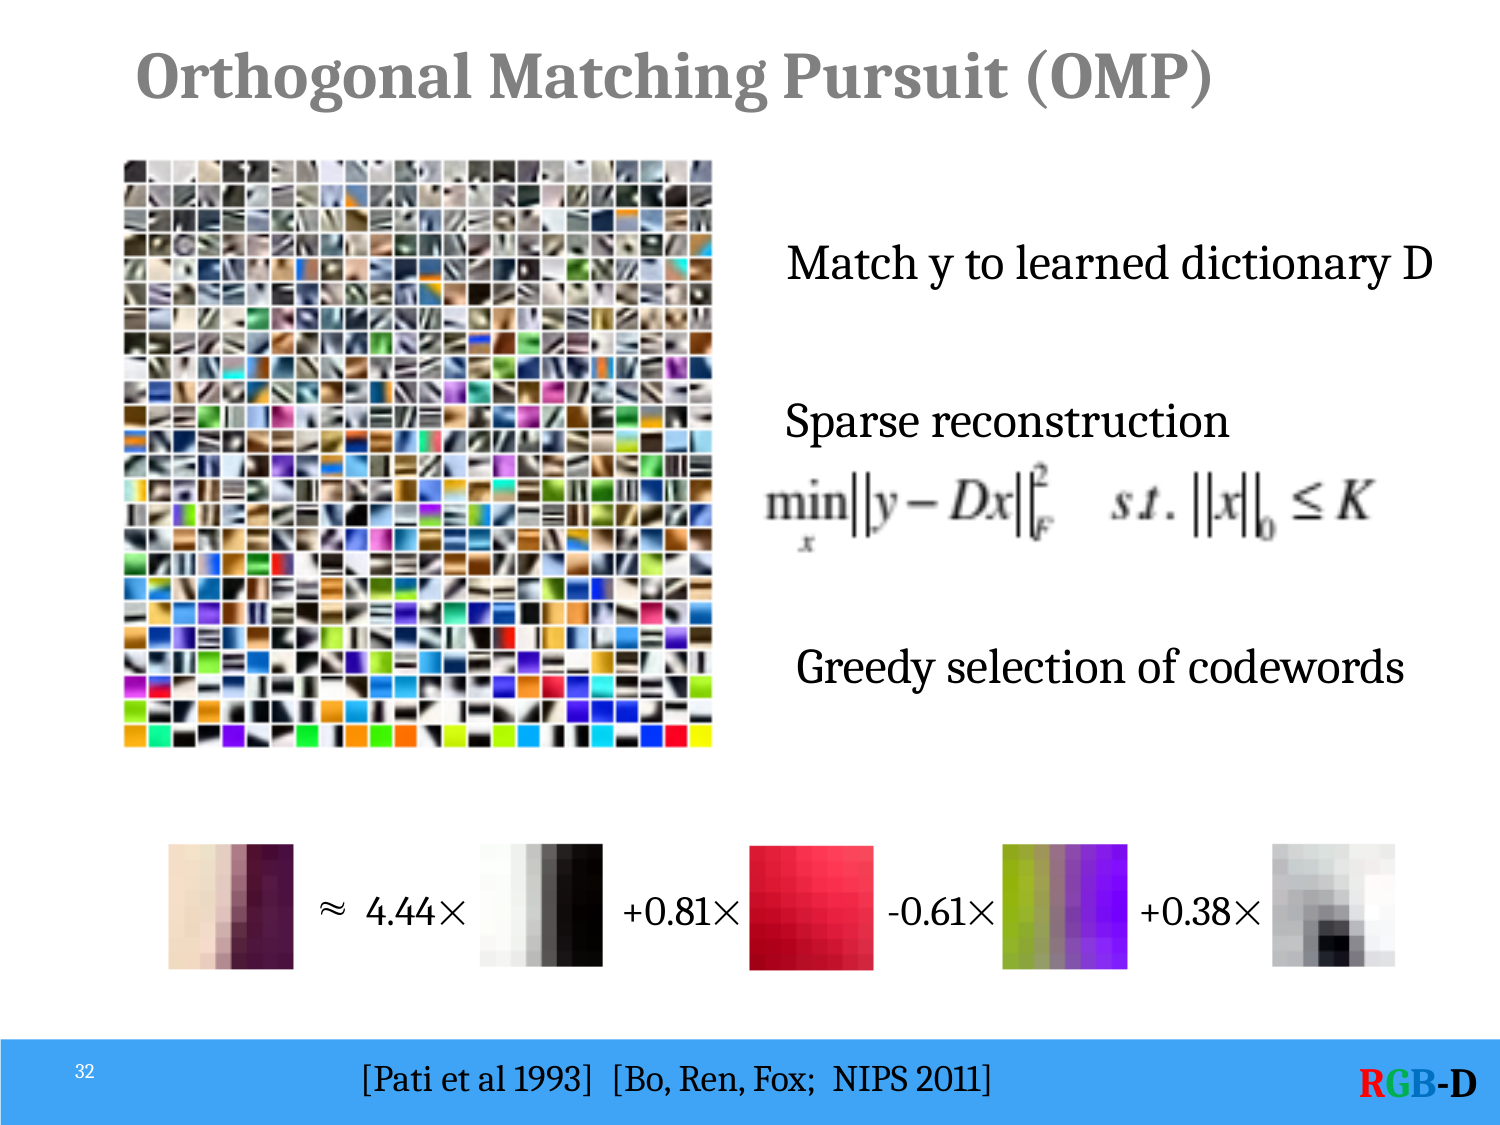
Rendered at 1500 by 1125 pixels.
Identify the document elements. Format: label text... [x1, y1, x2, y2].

text_box Greedy selection of codewords [781, 625, 1421, 701]
text_box 4.44 [351, 876, 459, 941]
title Orthogonal Matching Pursuit (OMP) [49, 31, 1305, 147]
picture [464, 832, 615, 979]
picture [989, 832, 1141, 986]
picture [735, 830, 887, 987]
text_box Match y to learned dictionary D [771, 221, 1449, 297]
text_box [Pati et al 1993] [Bo, Ren, Fox; NIPS 2011] [345, 1046, 1010, 1107]
text_box +0.38 [1146, 876, 1254, 942]
slide_number 32 [74, 1057, 144, 1109]
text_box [758, 448, 1380, 558]
picture [106, 144, 729, 767]
text_box -0.61 [890, 876, 984, 942]
picture [154, 832, 306, 986]
text_box Sparse reconstruction [771, 380, 1246, 447]
text_box  [311, 872, 364, 938]
text_box +0.81 [620, 876, 730, 942]
picture [1259, 832, 1410, 979]
